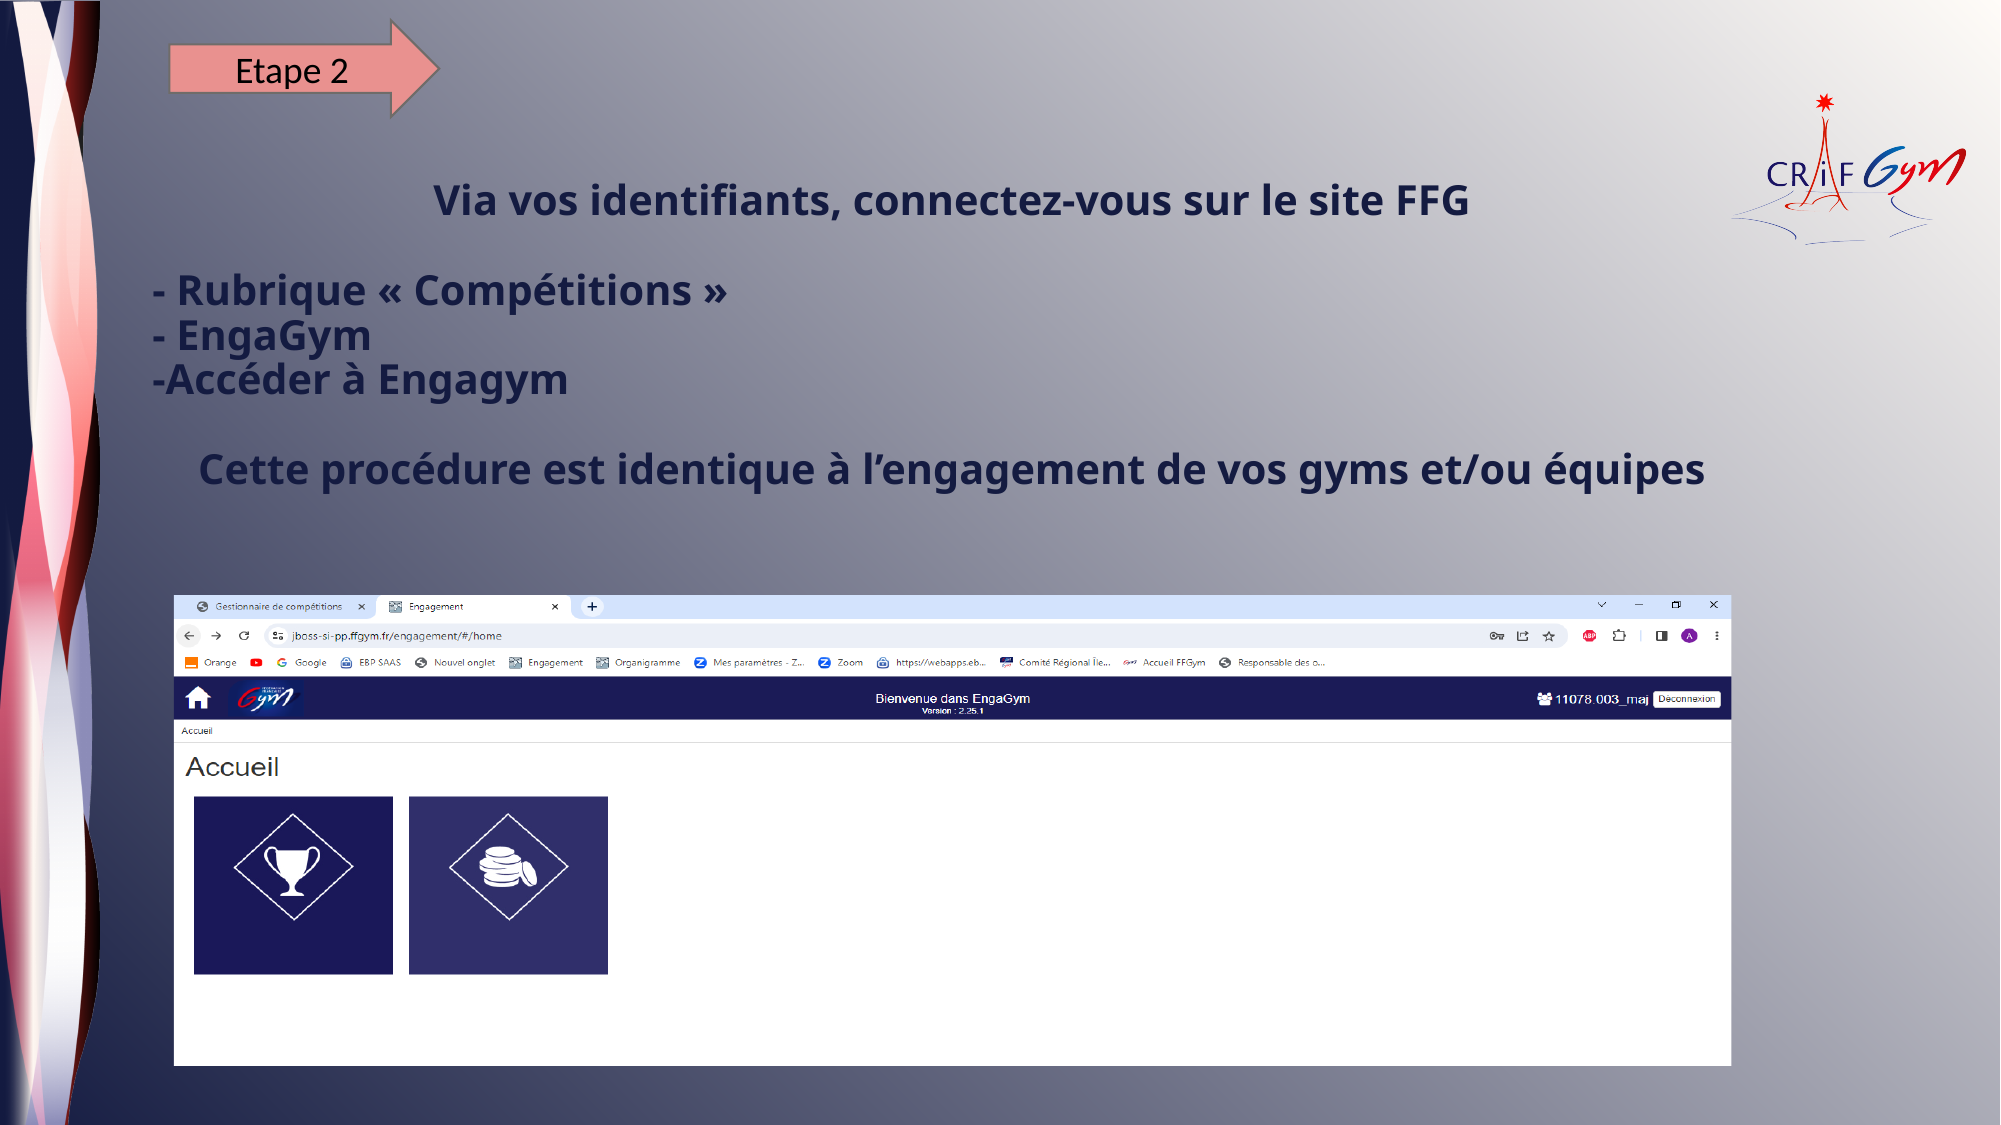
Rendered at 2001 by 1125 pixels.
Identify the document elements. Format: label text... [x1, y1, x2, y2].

picture [0, 2, 100, 1125]
text_box Etape 2 [168, 17, 441, 120]
picture [1731, 93, 1994, 245]
picture [173, 594, 1732, 1066]
text_box Via vos identifiants, connectez-vous sur le site FFG - Rubrique « Compétitions » - EngaGym -Accéder à Engagym Cette procédure est identique à l’engagement de vos gyms et/ou équipes [137, 172, 1768, 502]
